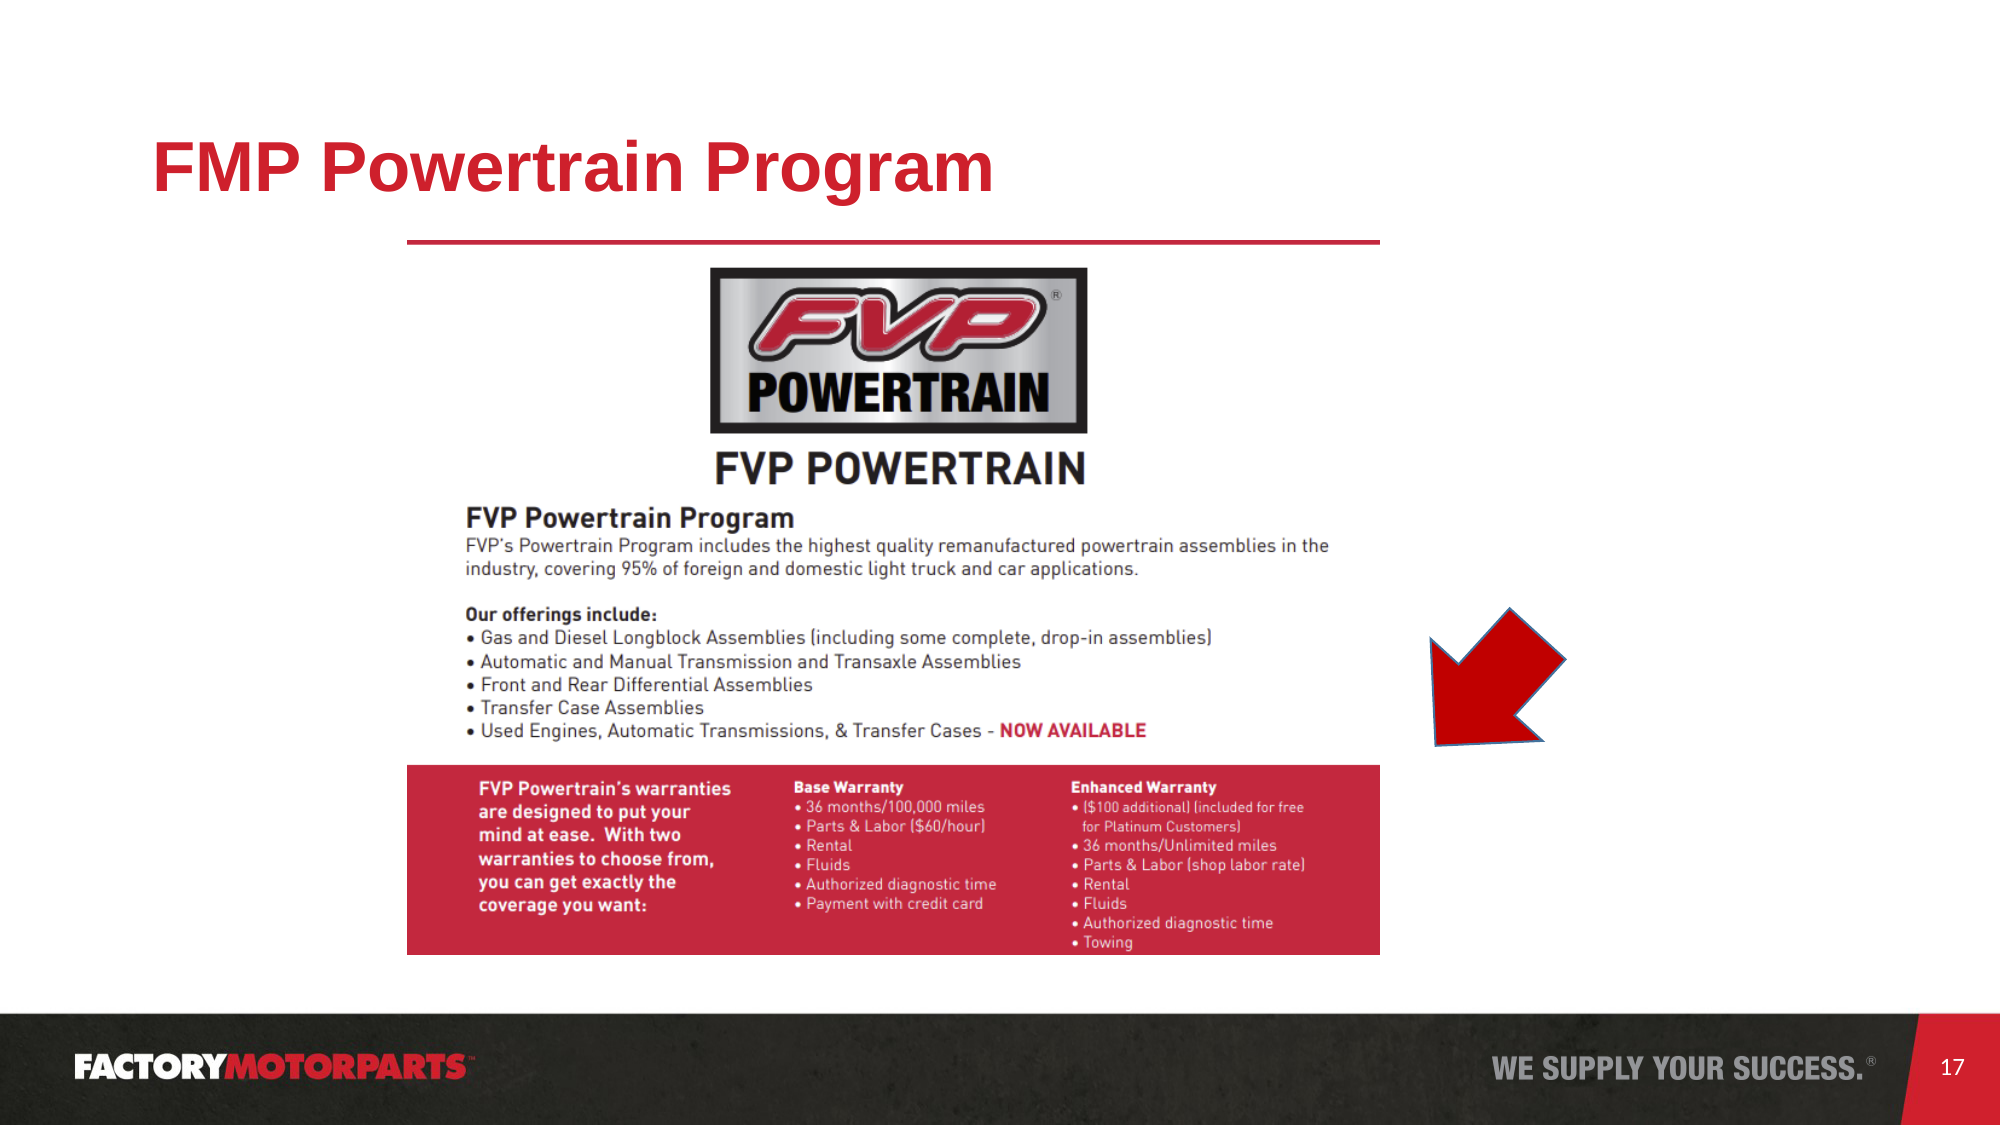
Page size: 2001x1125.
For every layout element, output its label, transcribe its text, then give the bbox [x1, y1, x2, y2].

picture [0, 0, 2000, 1125]
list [407, 240, 1380, 955]
text_box [1429, 606, 1568, 747]
title FMP Powertrain Program [137, 59, 1863, 278]
